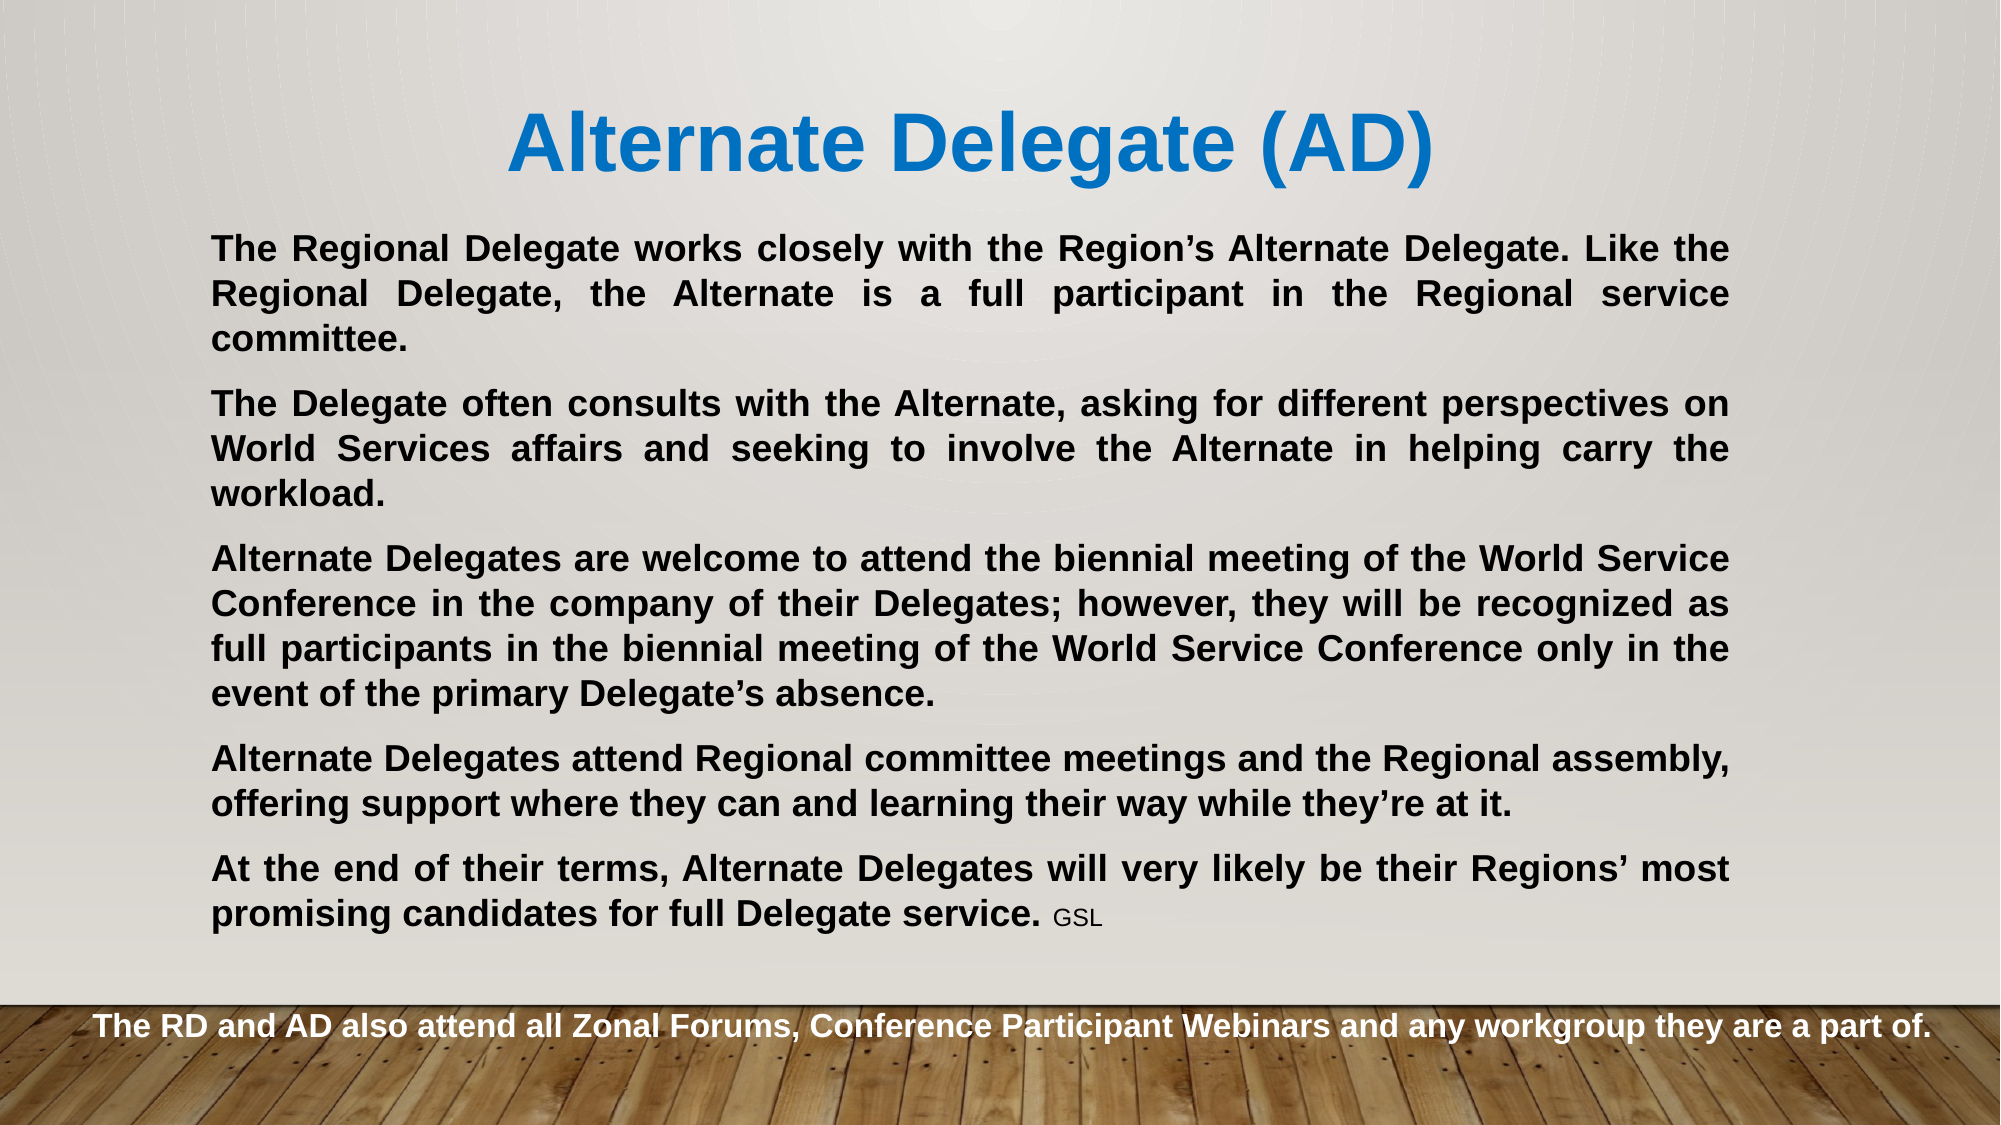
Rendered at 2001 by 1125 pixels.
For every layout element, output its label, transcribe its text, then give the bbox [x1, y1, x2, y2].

text_box The Regional Delegate works closely with the Region’s Alternate Delegate. Like the Regional Delegate, the Alternate is a full participant in the Regional service committee. The Delegate often consults with the Alternate, asking for different perspectives on World Services affairs and seeking to involve the Alternate in helping carry the workload. Alternate Delegates are welcome to attend the biennial meeting of the World Service Conference in the company of their Delegates; however, they will be recognized as full participants in the biennial meeting of the World Service Conference only in the event of the primary Delegate’s absence. Alternate Delegates attend Regional committee meetings and the Regional assembly, offering support where they can and learning their way while they’re at it. At the end of their terms, Alternate Delegates will very likely be their Regions’ most promising candidates for full Delegate service. GSL [196, 196, 1746, 942]
picture [0, 1005, 2000, 1125]
text_box The RD and AD also attend all Zonal Forums, Conference Participant Webinars and any workgroup they are a part of. [77, 996, 1971, 1052]
text_box Alternate Delegate (AD) [97, 80, 1845, 196]
